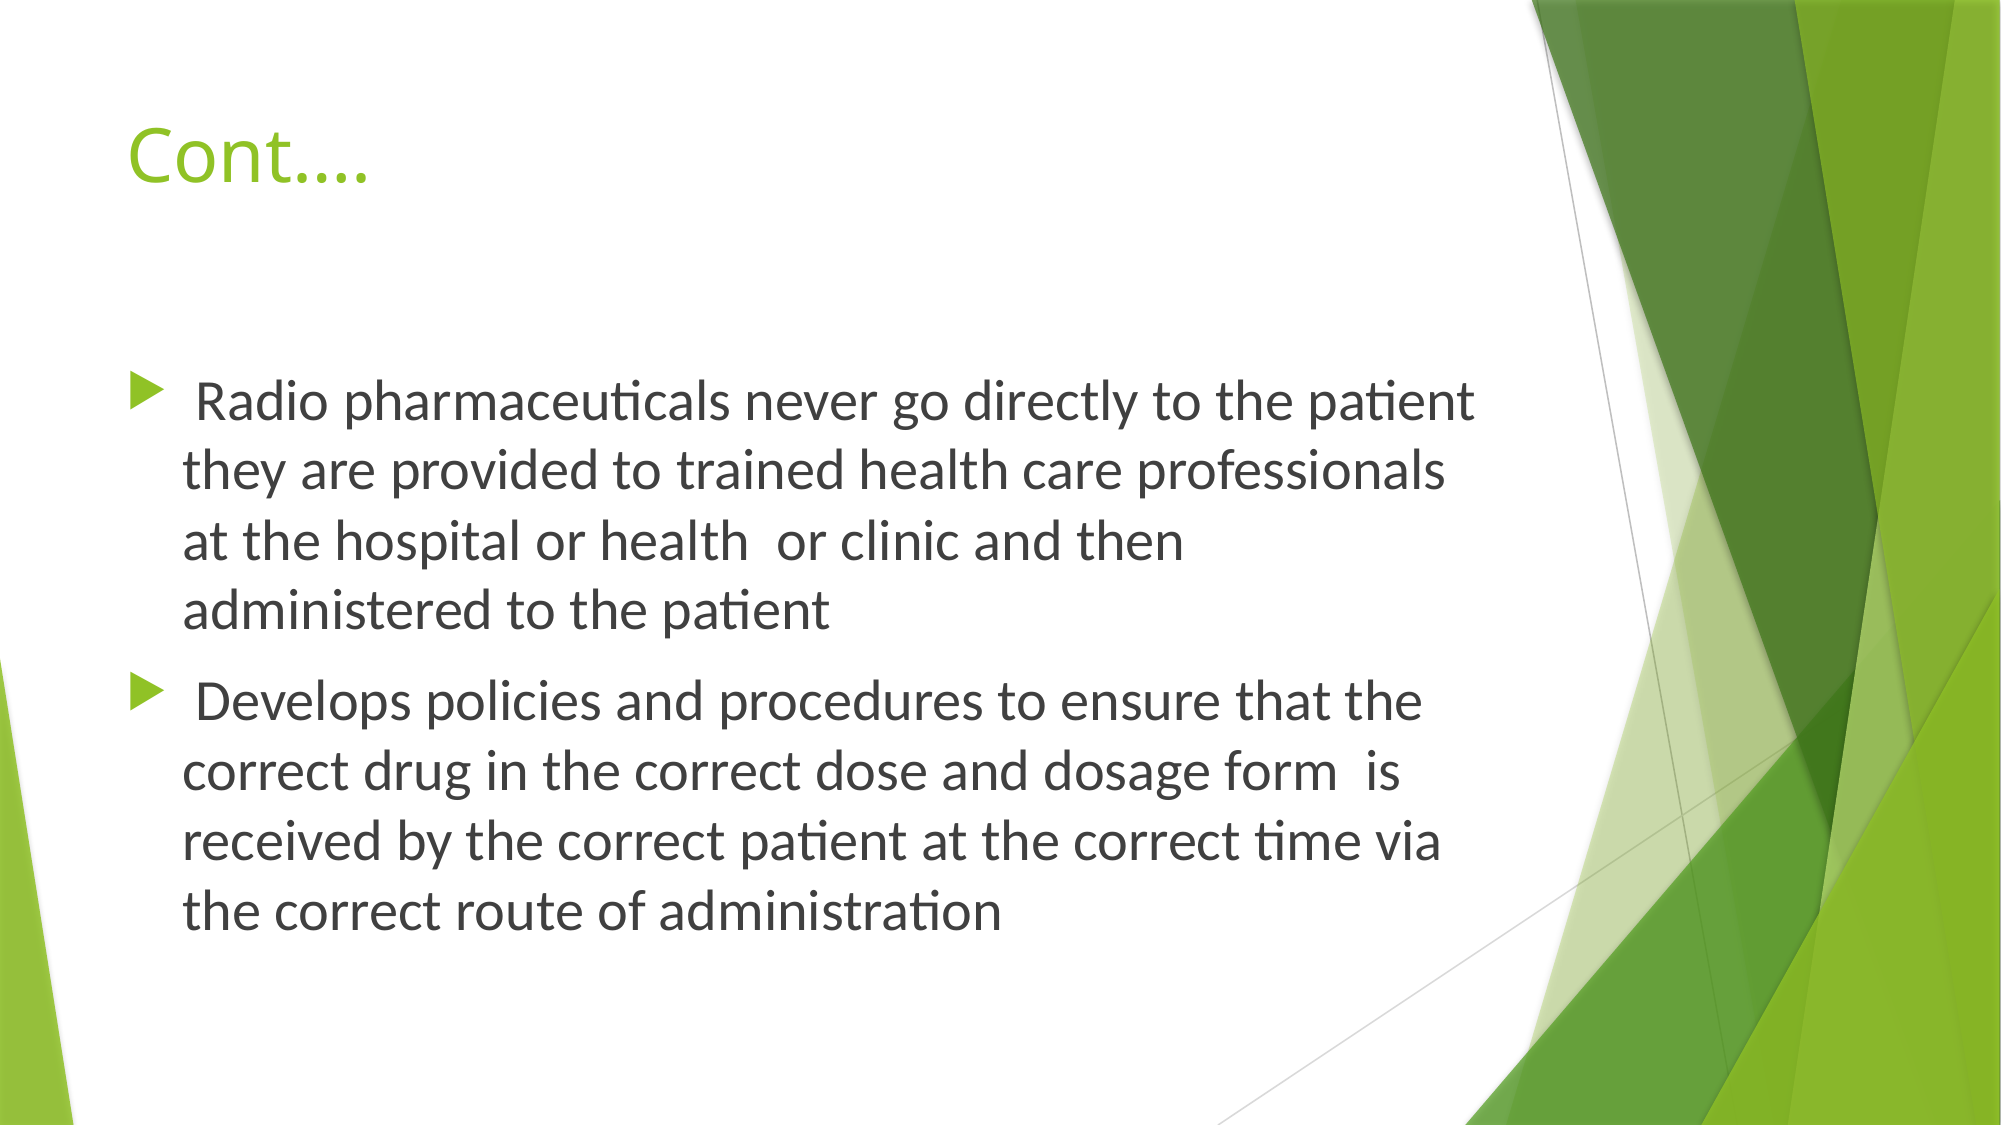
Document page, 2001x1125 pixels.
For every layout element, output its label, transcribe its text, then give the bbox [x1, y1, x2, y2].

title Cont…. [111, 99, 1522, 317]
list Radio pharmaceuticals never go directly to the patient they are provided to trained health care professionals at the hospital or health or clinic and then administered to the patient Develops policies and procedures to ensure that the correct drug in the correct dose and dosage form is received by the correct patient at the correct time via the correct route of administration [111, 354, 1522, 992]
